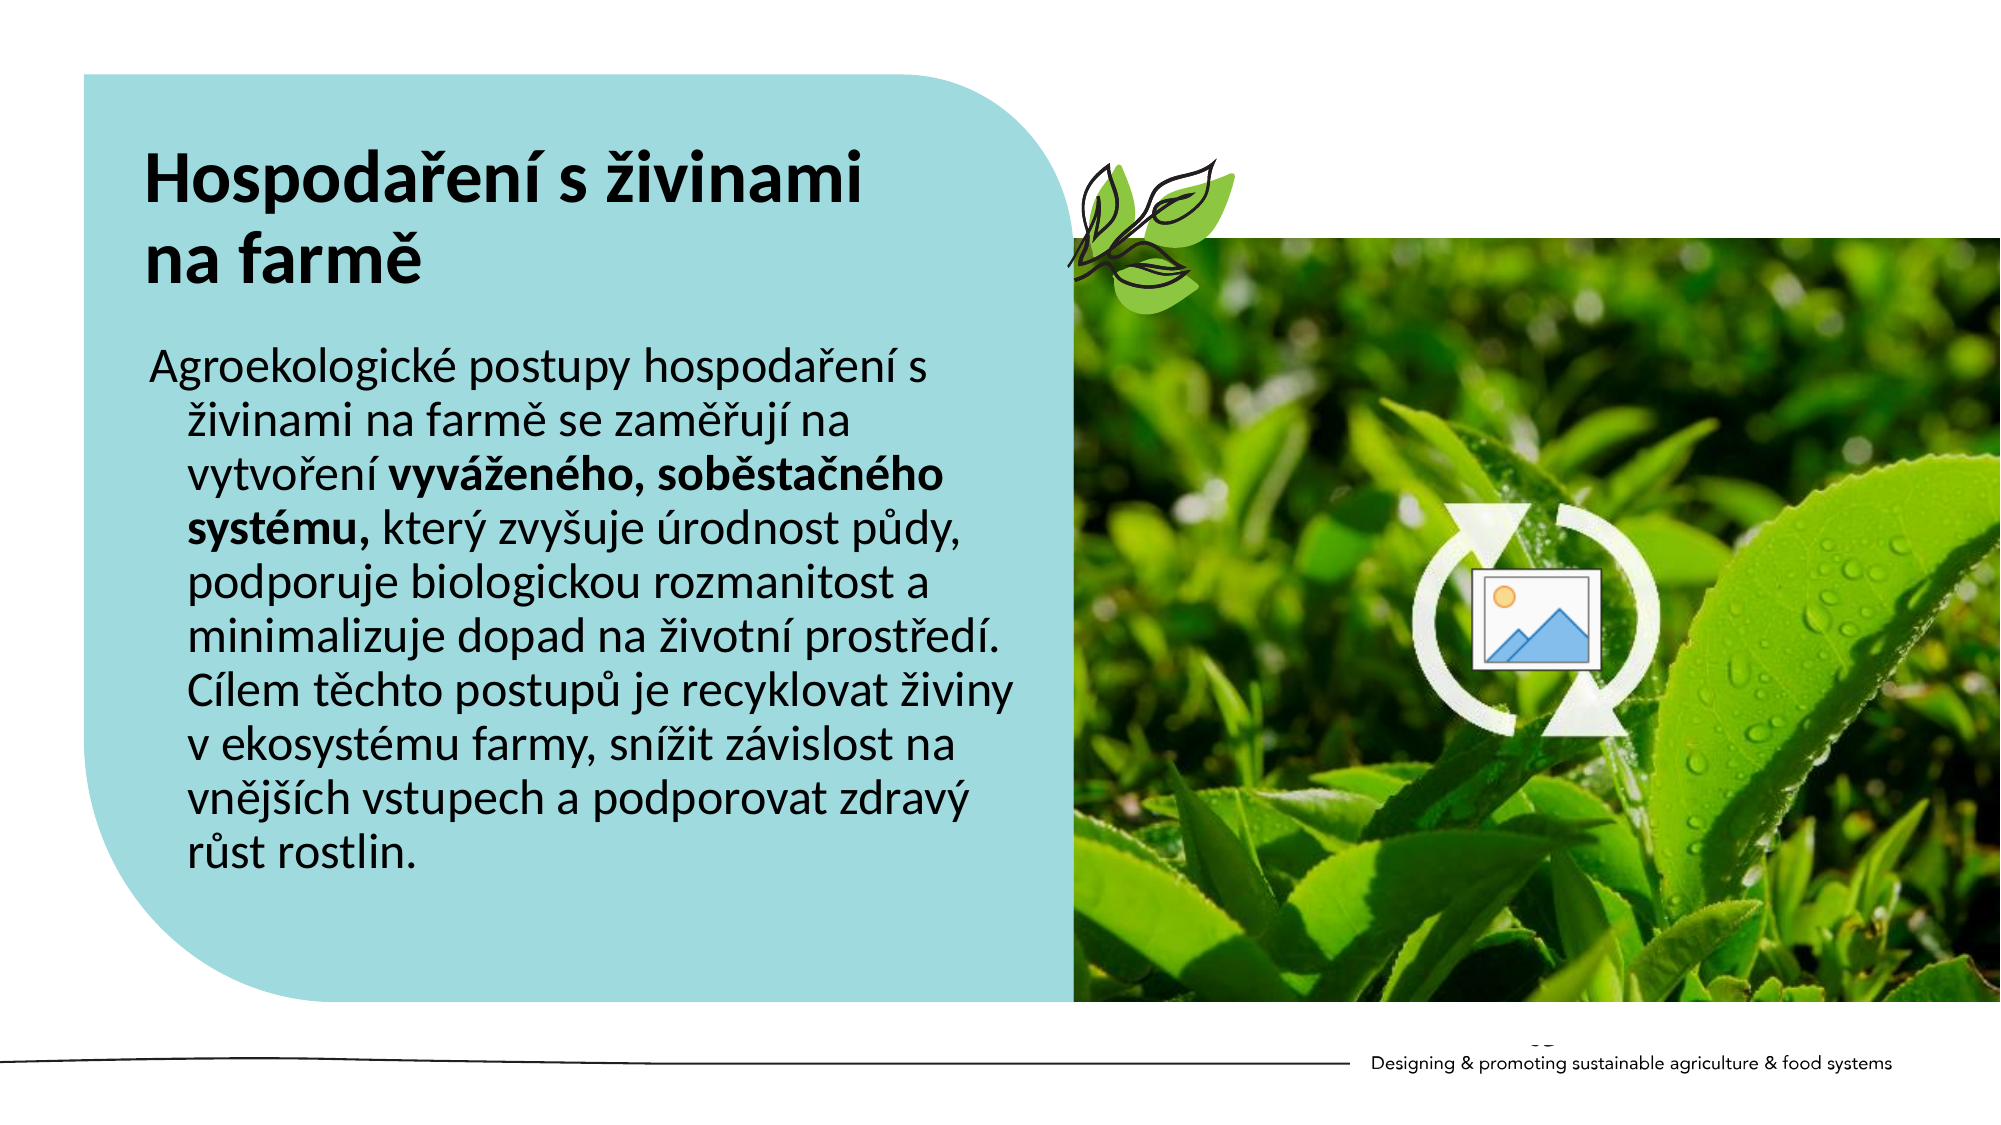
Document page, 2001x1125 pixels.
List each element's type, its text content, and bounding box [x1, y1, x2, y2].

picture [1073, 238, 2000, 1003]
list Agroekologické postupy hospodaření s živinami na farmě se zaměřují na vytvoření vyváženého, soběstačného systému, který zvyšuje úrodnost půdy, podporuje biologickou rozmanitost a minimalizuje dopad na životní prostředí. Cílem těchto postupů je recyklovat živiny v ekosystému farmy, snížit závislost na vnějších vstupech a podporovat zdravý růst rostlin. [134, 332, 1061, 829]
picture [1332, 1045, 1914, 1088]
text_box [1076, 131, 1233, 323]
list Hospodaření s živinami na farmě [129, 130, 916, 294]
